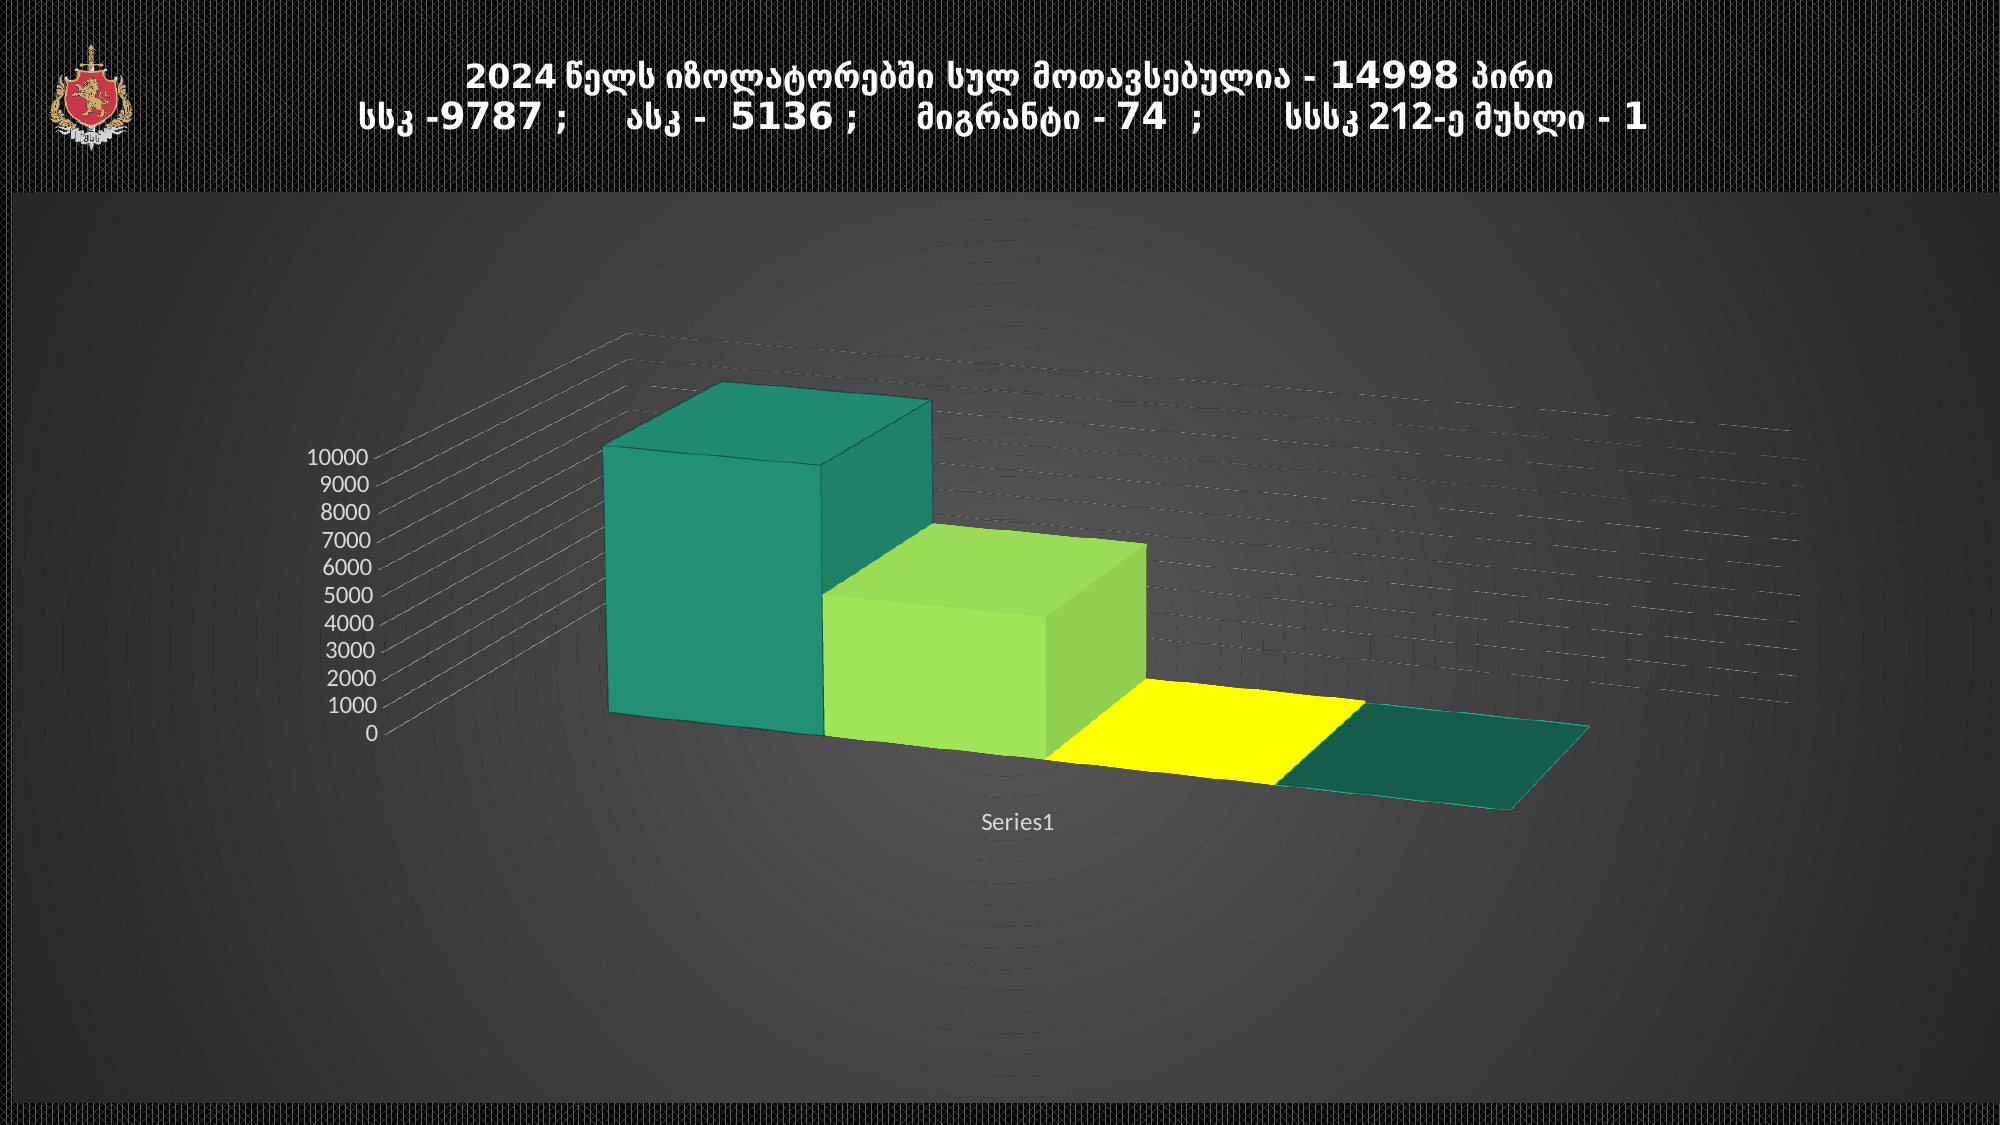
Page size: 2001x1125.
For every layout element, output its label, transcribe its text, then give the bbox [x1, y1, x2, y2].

chart [12, 192, 2000, 1103]
title 2024 წელს იზოლატორებში სულ მოთავსებულია - 14998 პირი სსკ -9787 ; ასკ - 5136 ; მიგრანტი - 74 ; სსსკ 212-ე მუხლი - 1 [168, 36, 1872, 158]
picture [0, 24, 168, 170]
